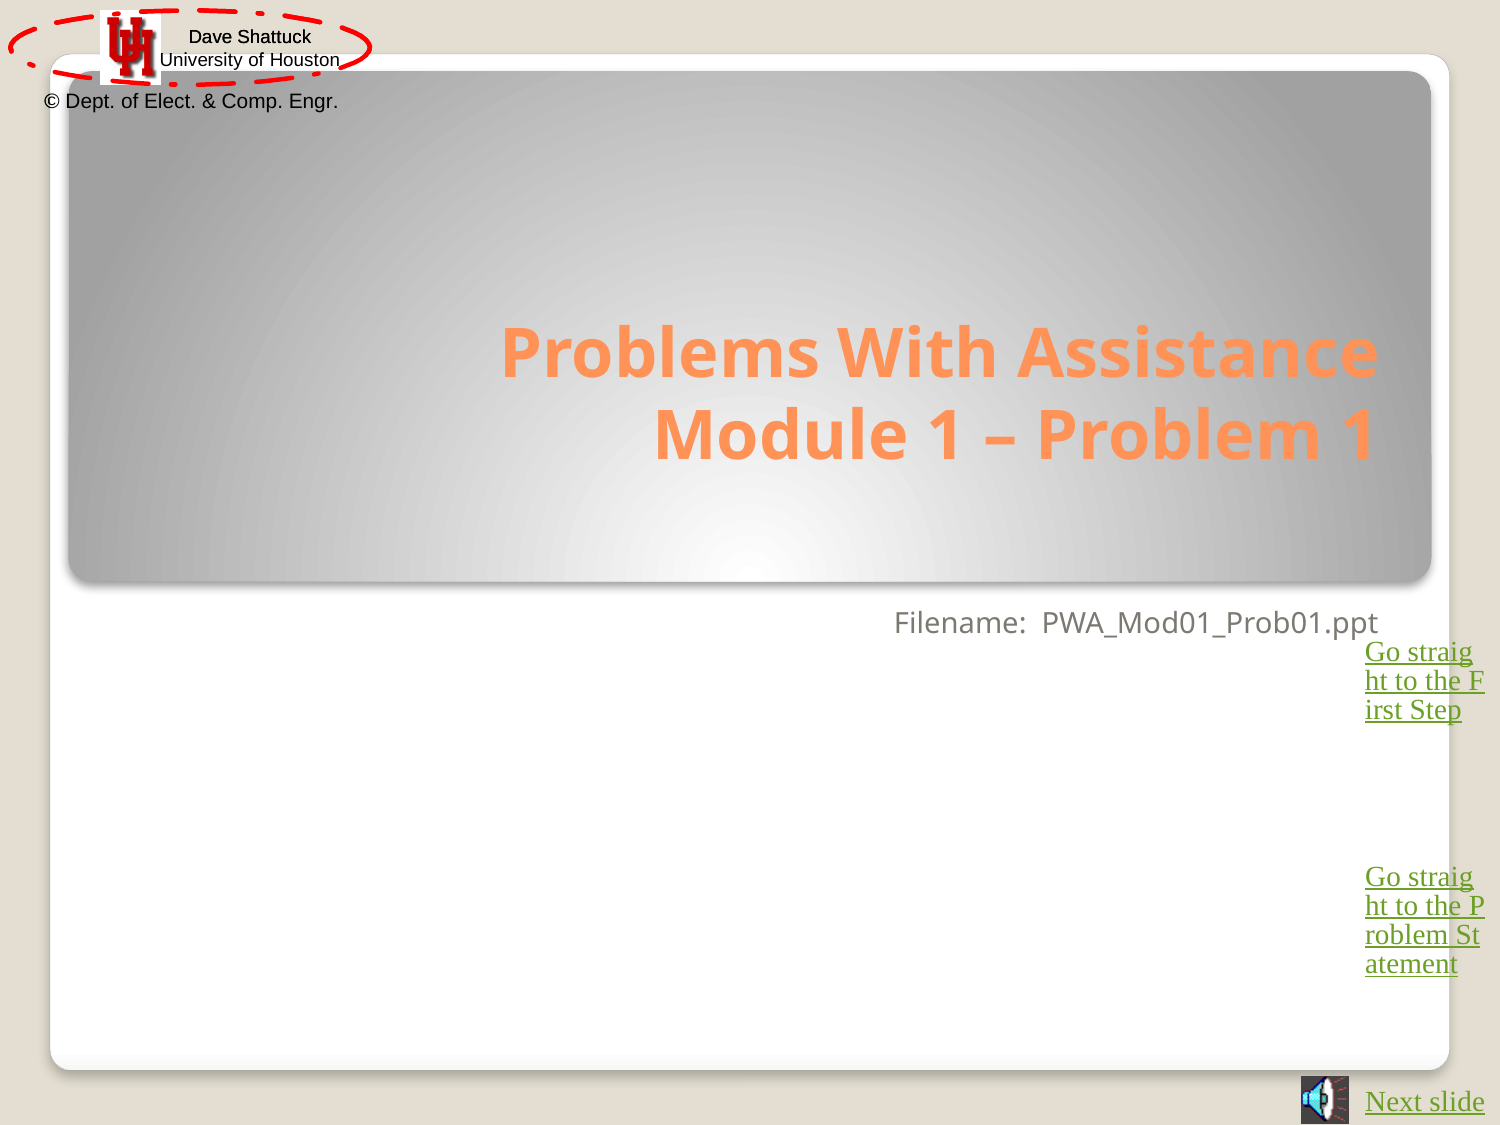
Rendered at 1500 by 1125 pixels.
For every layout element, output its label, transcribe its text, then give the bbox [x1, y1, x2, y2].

picture [1299, 1074, 1351, 1125]
title Problems With Assistance Module 1 – Problem 1 [112, 299, 1388, 563]
text_box Go straight to the First Step [1349, 624, 1500, 675]
subtitle Filename: PWA_Mod01_Prob01.ppt [118, 604, 1394, 755]
text_box Go straight to the Problem Statement [1350, 849, 1500, 900]
text_box Next slide [1351, 1074, 1500, 1125]
